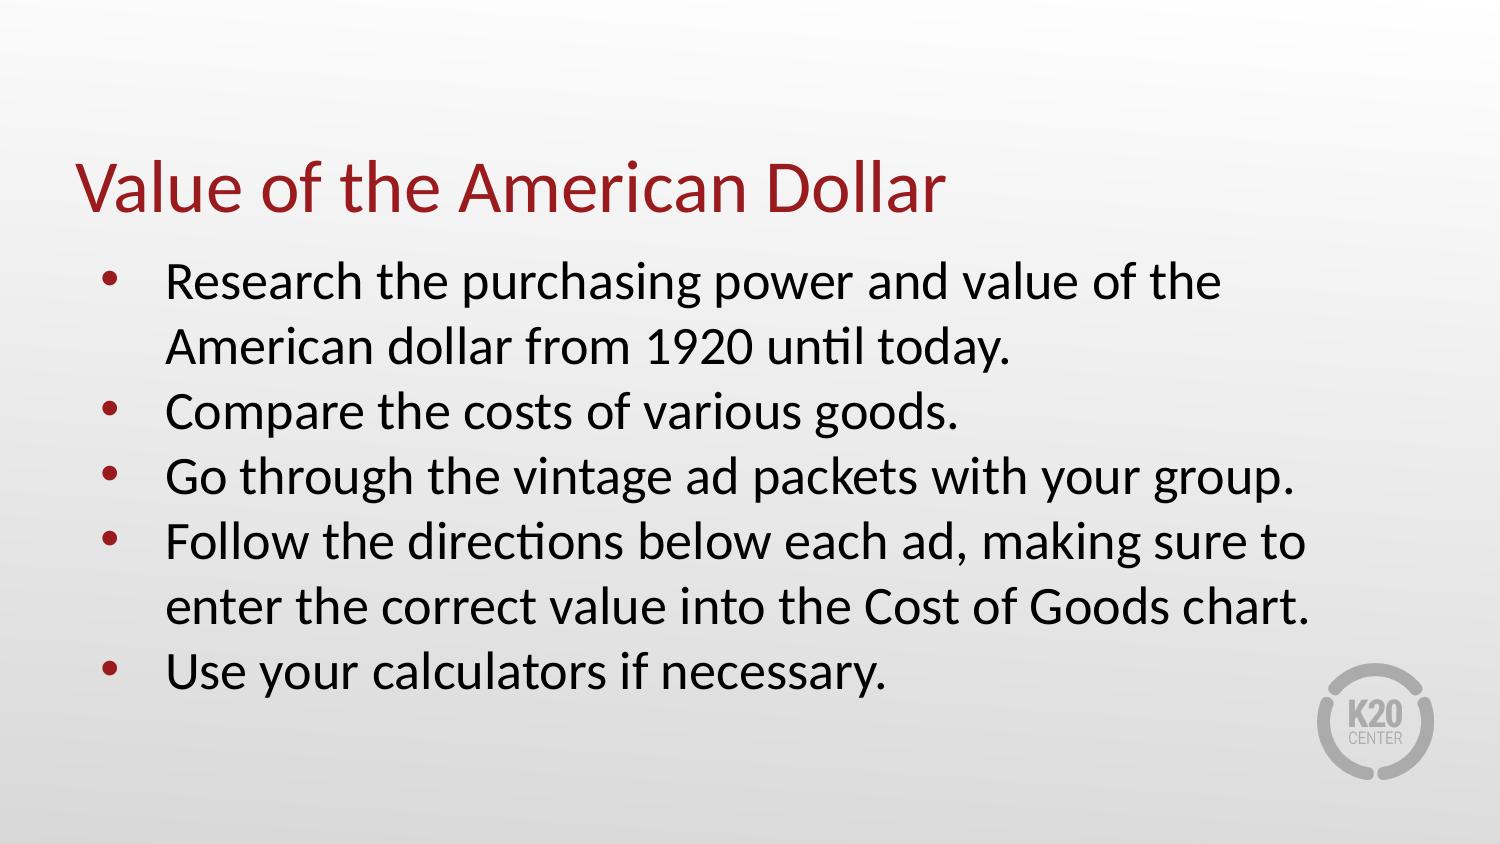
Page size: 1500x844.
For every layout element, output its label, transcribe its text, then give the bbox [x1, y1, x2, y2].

picture [1300, 646, 1451, 797]
title Value of the American Dollar [75, 86, 1425, 228]
list Research the purchasing power and value of the American dollar from 1920 until today. Compare the costs of various goods. Go through the vintage ad packets with your group. Follow the directions below each ad, making sure to enter the correct value into the Cost of Goods chart. Use your calculators if necessary. [75, 238, 1425, 779]
